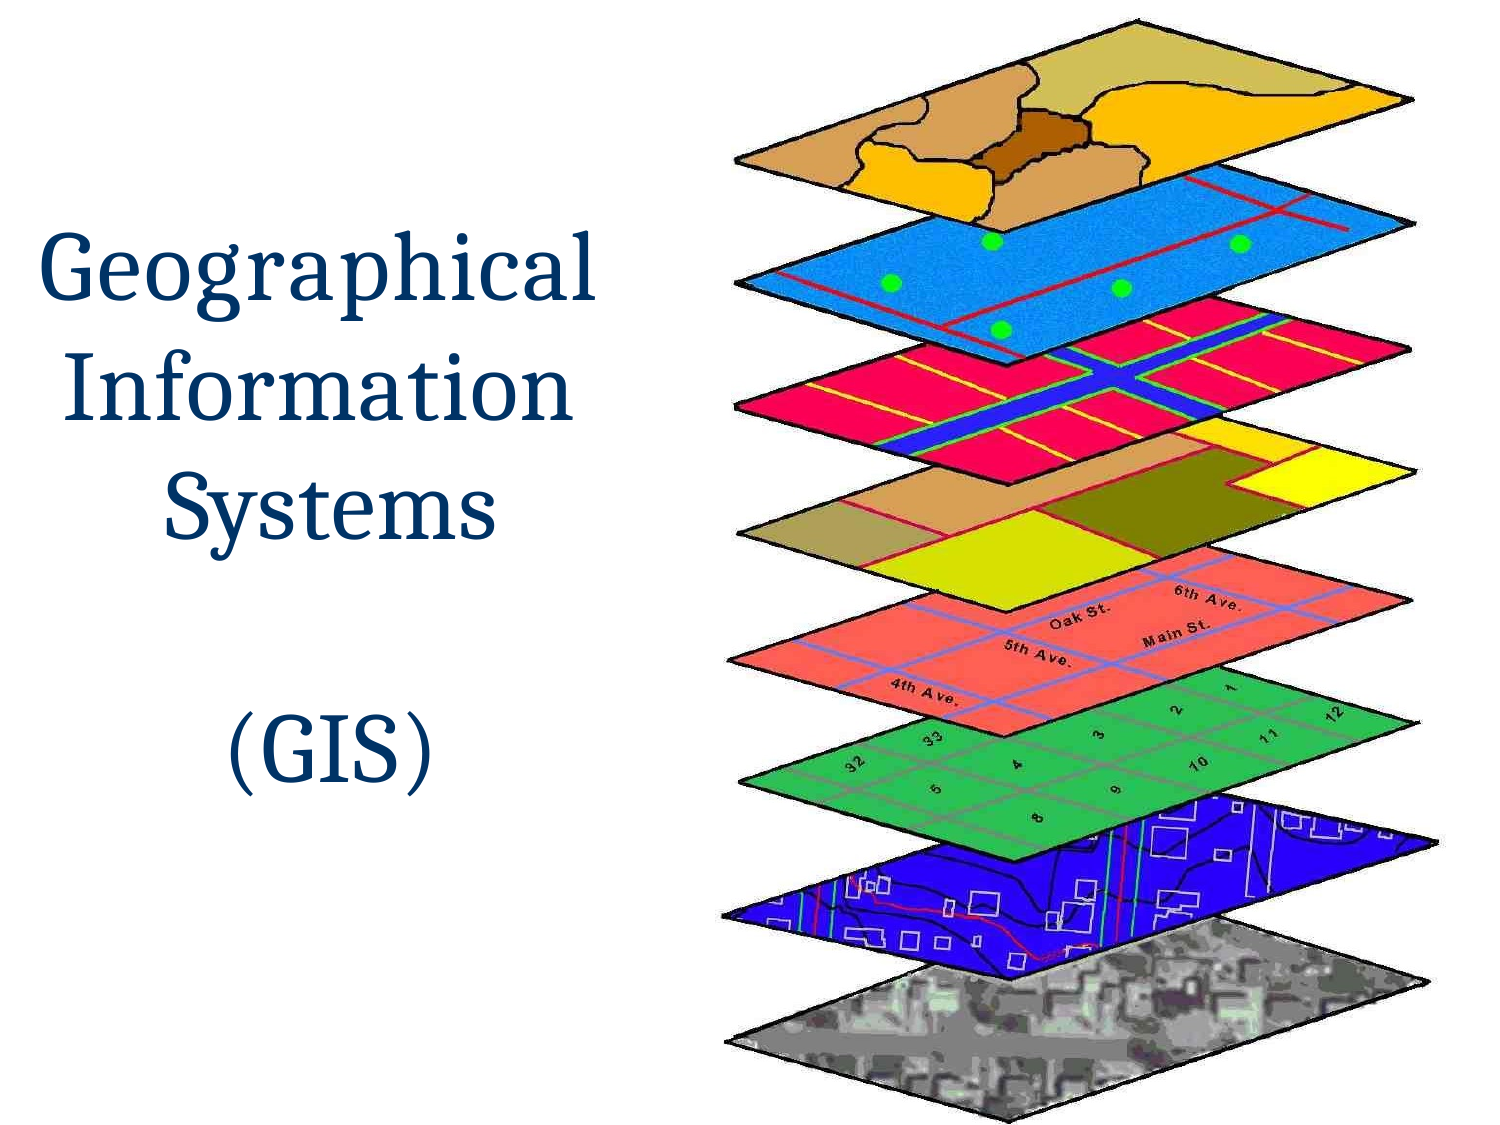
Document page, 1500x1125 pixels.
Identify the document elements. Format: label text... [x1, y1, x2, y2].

text_box Geographical Information Systems (GIS) [31, 198, 631, 803]
text_box [699, 0, 1500, 1125]
